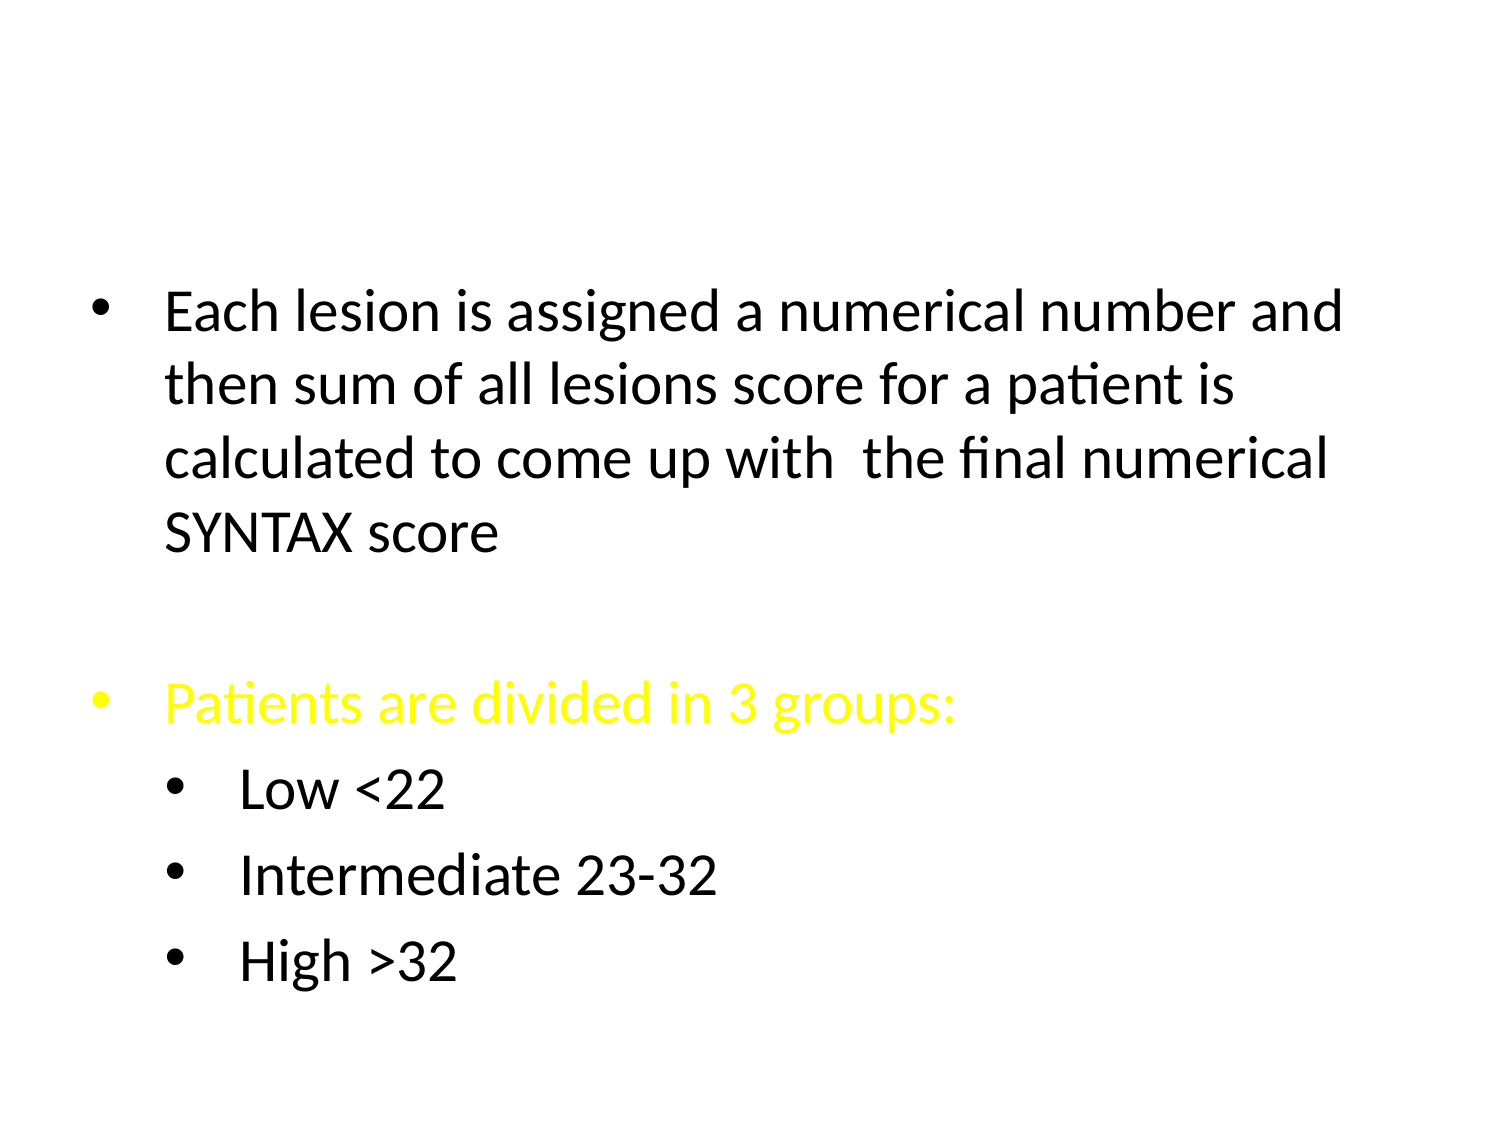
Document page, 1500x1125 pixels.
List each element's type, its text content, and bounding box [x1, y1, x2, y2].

list Each lesion is assigned a numerical number and then sum of all lesions score for a patient is calculated to come up with the final numerical SYNTAX score Patients are divided in 3 groups: Low <22 Intermediate 23-32 High >32 [75, 262, 1425, 1005]
